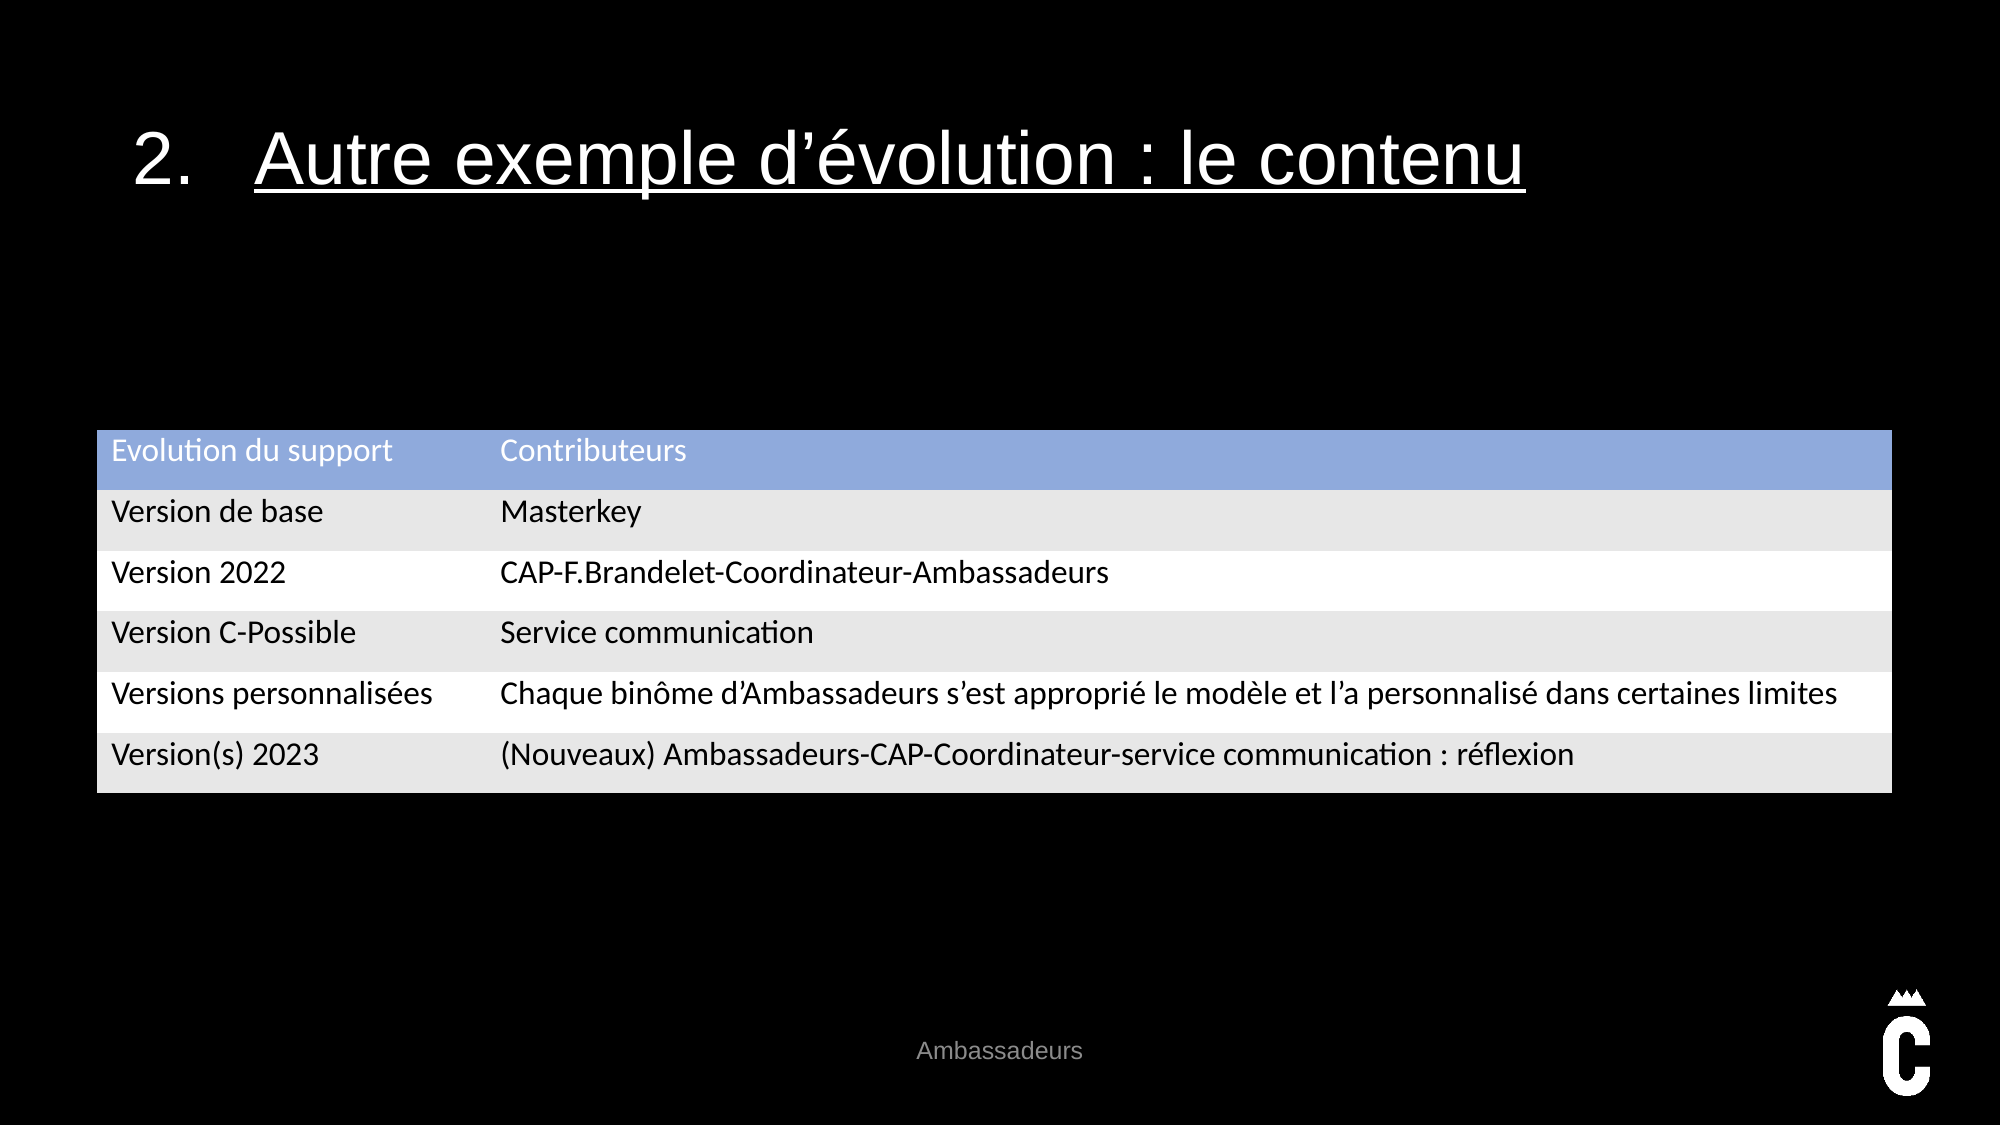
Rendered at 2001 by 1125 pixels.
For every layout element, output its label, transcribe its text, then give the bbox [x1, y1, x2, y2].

table_cell (Nouveaux) Ambassadeurs-CAP-Coordinateur-service communication : réflexion [485, 733, 1892, 793]
footer Ambassadeurs [0, 973, 2000, 1125]
table_cell Service communication [485, 611, 1892, 672]
table_cell Versions personnalisées [97, 672, 485, 733]
table_cell Version 2022 [97, 551, 485, 611]
table_cell Version de base [97, 490, 485, 551]
table_cell Version C-Possible [97, 611, 485, 672]
table_cell Chaque binôme d’Ambassadeurs s’est approprié le modèle et l’a personnalisé dans certaines limites [485, 672, 1892, 733]
picture [1883, 989, 1930, 1096]
table_cell CAP-F.Brandelet-Coordinateur-Ambassadeurs [485, 551, 1892, 611]
table_header Evolution du support [97, 430, 485, 490]
table_cell Masterkey [485, 490, 1892, 551]
table_cell Version(s) 2023 [97, 733, 485, 793]
title Autre exemple d’évolution : le contenu [117, 51, 1843, 269]
table_header Contributeurs [485, 430, 1892, 490]
